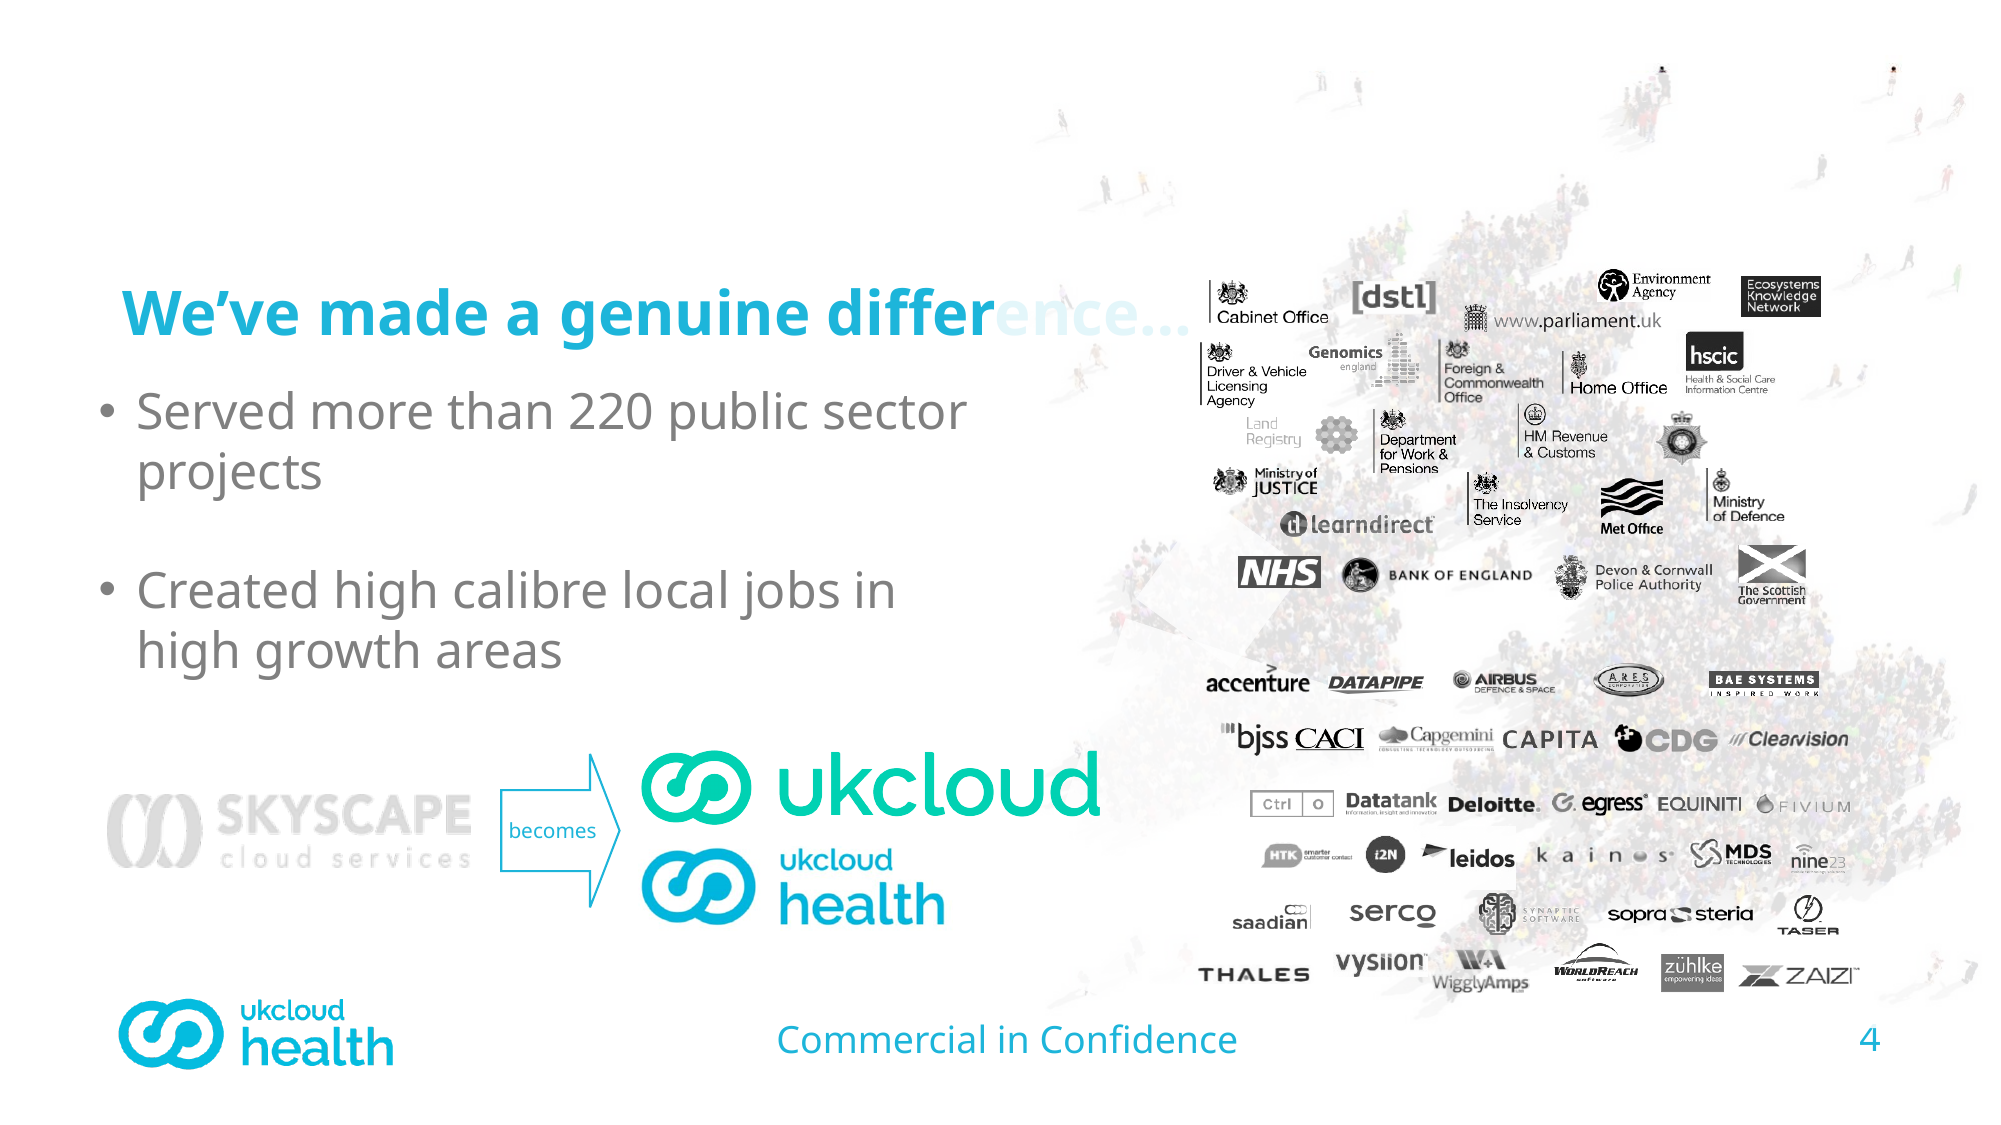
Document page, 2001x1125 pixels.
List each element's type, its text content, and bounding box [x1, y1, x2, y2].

picture [1197, 333, 1360, 455]
picture [1661, 954, 1724, 994]
picture [1259, 841, 1357, 869]
picture [1467, 472, 1568, 525]
picture [1213, 467, 1317, 497]
picture [1336, 551, 1538, 599]
picture [1280, 511, 1435, 537]
picture [1479, 893, 1579, 935]
picture [1350, 268, 1711, 473]
text_box [1009, 616, 1432, 1008]
slide_number 4 [1714, 1029, 1896, 1070]
picture [1655, 409, 1708, 467]
picture [1443, 661, 1564, 701]
picture [1561, 350, 1667, 394]
picture [623, 732, 1119, 843]
picture [1599, 476, 1664, 536]
picture [1346, 792, 1437, 815]
picture [1607, 717, 1724, 759]
picture [114, 993, 396, 1072]
picture [1309, 329, 1419, 387]
text_box Served more than 220 public sector projects Created high calibre local jobs in high growth areas Delivered award winning UK innovation [83, 356, 993, 880]
picture [1754, 792, 1853, 815]
picture [1676, 330, 1785, 397]
picture [1231, 902, 1312, 929]
picture [1658, 790, 1741, 817]
picture [1737, 964, 1860, 987]
picture [1294, 727, 1365, 751]
picture [107, 794, 471, 868]
text_box [1134, 497, 1293, 657]
picture [1550, 551, 1713, 602]
picture [1237, 556, 1321, 588]
picture [1687, 837, 1772, 871]
picture [1554, 943, 1638, 981]
picture [1448, 795, 1541, 813]
picture [1733, 542, 1810, 607]
picture [1364, 835, 1411, 873]
picture [1499, 727, 1601, 751]
picture [1250, 790, 1334, 817]
picture [1021, 55, 1997, 71]
text_box [993, 71, 2000, 1029]
picture [1709, 671, 1819, 696]
picture [1552, 791, 1648, 816]
picture [1741, 276, 1821, 317]
picture [628, 846, 953, 933]
picture [1607, 905, 1763, 926]
picture [1776, 894, 1839, 935]
picture [1196, 657, 1319, 699]
picture [1583, 656, 1674, 702]
picture [1219, 721, 1288, 756]
picture [1728, 726, 1848, 752]
picture [1429, 949, 1533, 993]
picture [1332, 952, 1428, 977]
picture [1193, 964, 1314, 984]
picture [1375, 722, 1496, 755]
picture [1532, 842, 1680, 867]
picture [1348, 902, 1439, 929]
picture [1787, 840, 1848, 876]
text_box becomes [500, 753, 621, 908]
title We’ve made a genuine difference… [107, 241, 993, 356]
picture [1701, 468, 1788, 521]
picture [1209, 280, 1328, 323]
picture [1420, 826, 1516, 890]
picture [1328, 676, 1424, 699]
footer Commercial in Confidence [670, 1008, 1346, 1069]
